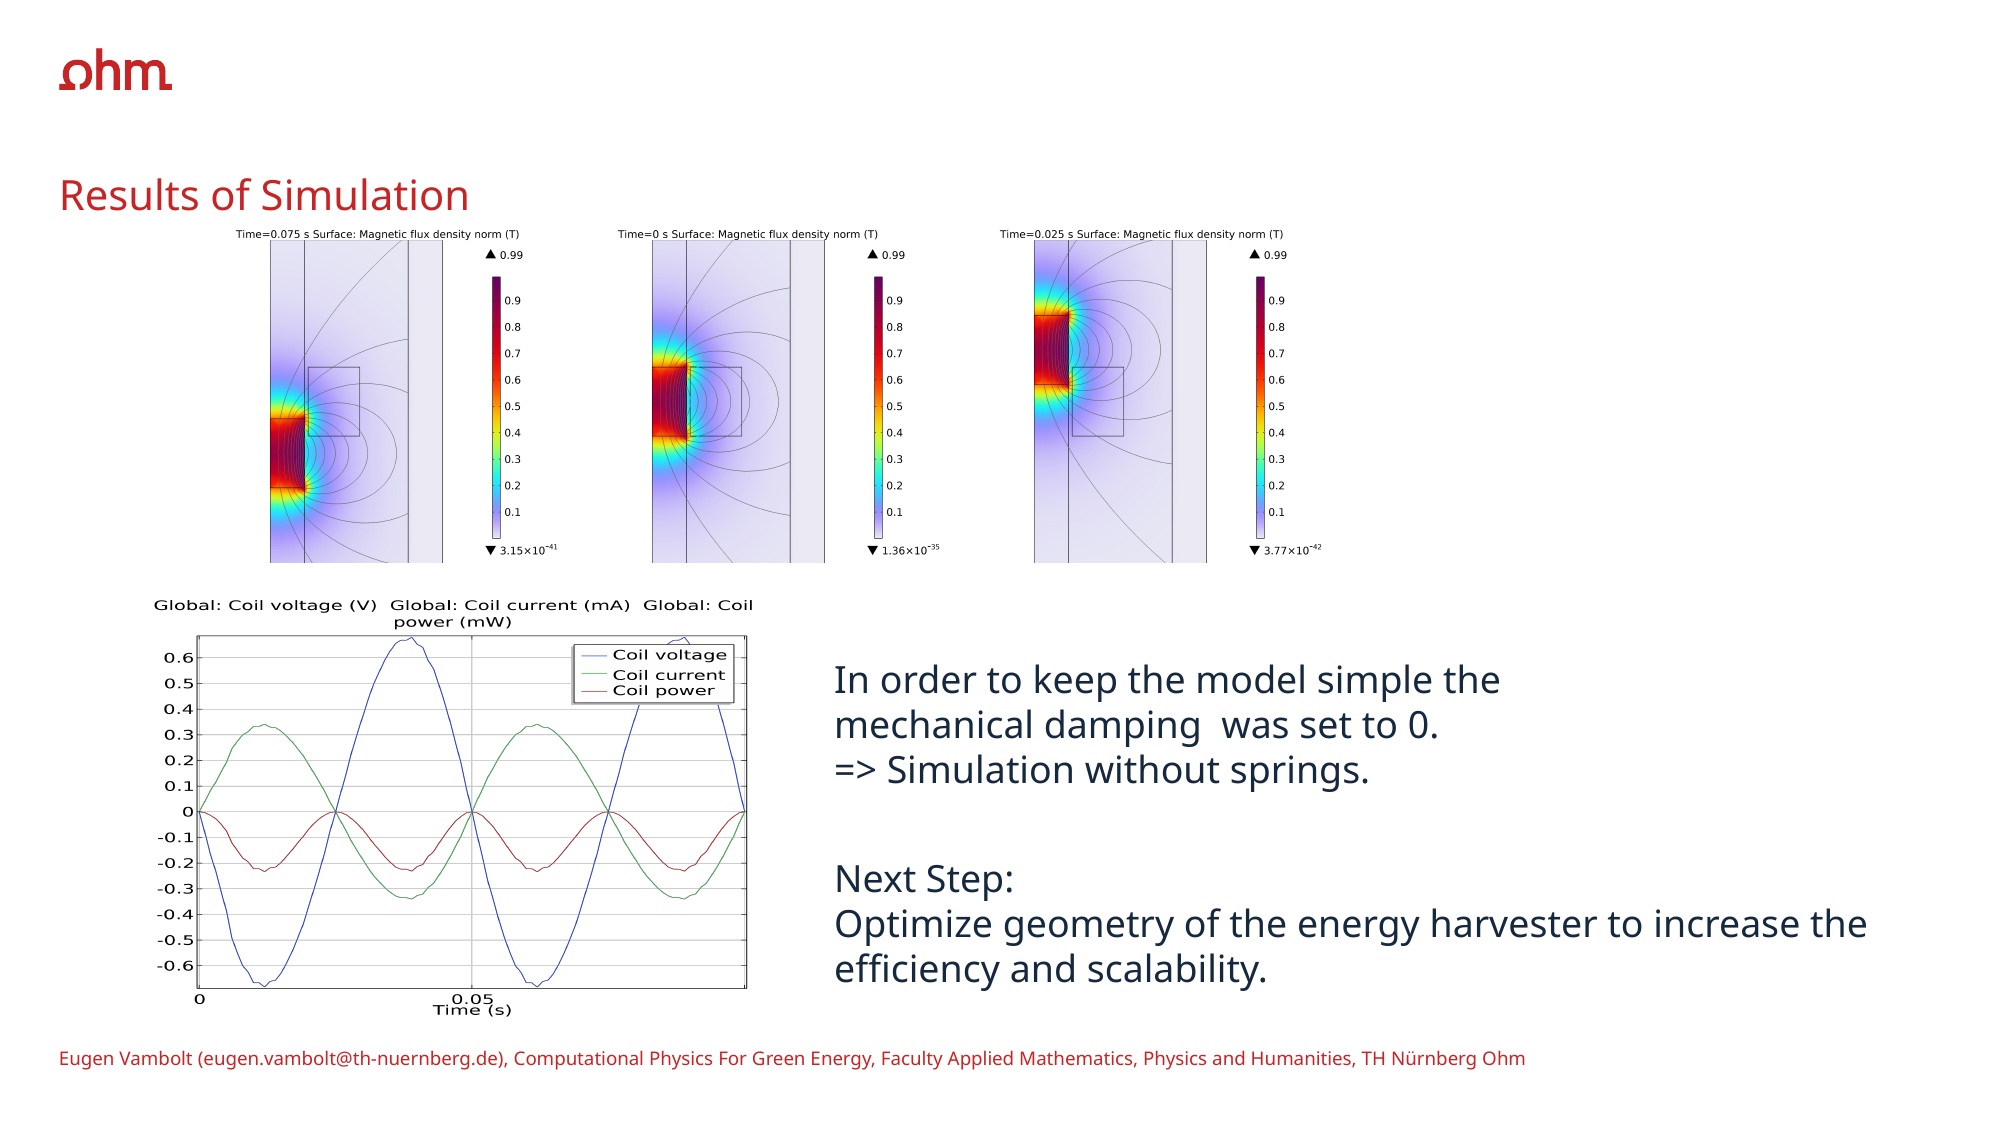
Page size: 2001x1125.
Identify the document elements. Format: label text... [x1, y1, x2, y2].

picture [117, 590, 752, 1019]
text_box Next Step: Optimize geometry of the energy harvester to increase the efficiency and scalability. [819, 847, 1896, 998]
picture [228, 222, 569, 563]
picture [610, 222, 951, 563]
picture [992, 222, 1333, 563]
picture [59, 48, 172, 90]
title Results of Simulation [59, 110, 908, 219]
footer Eugen Vambolt (eugen.vambolt@th-nuernberg.de), Computational Physics For Green Energy, Faculty Applied Mathematics, Physics and Humanities, TH Nürnberg Ohm [59, 1046, 1536, 1069]
